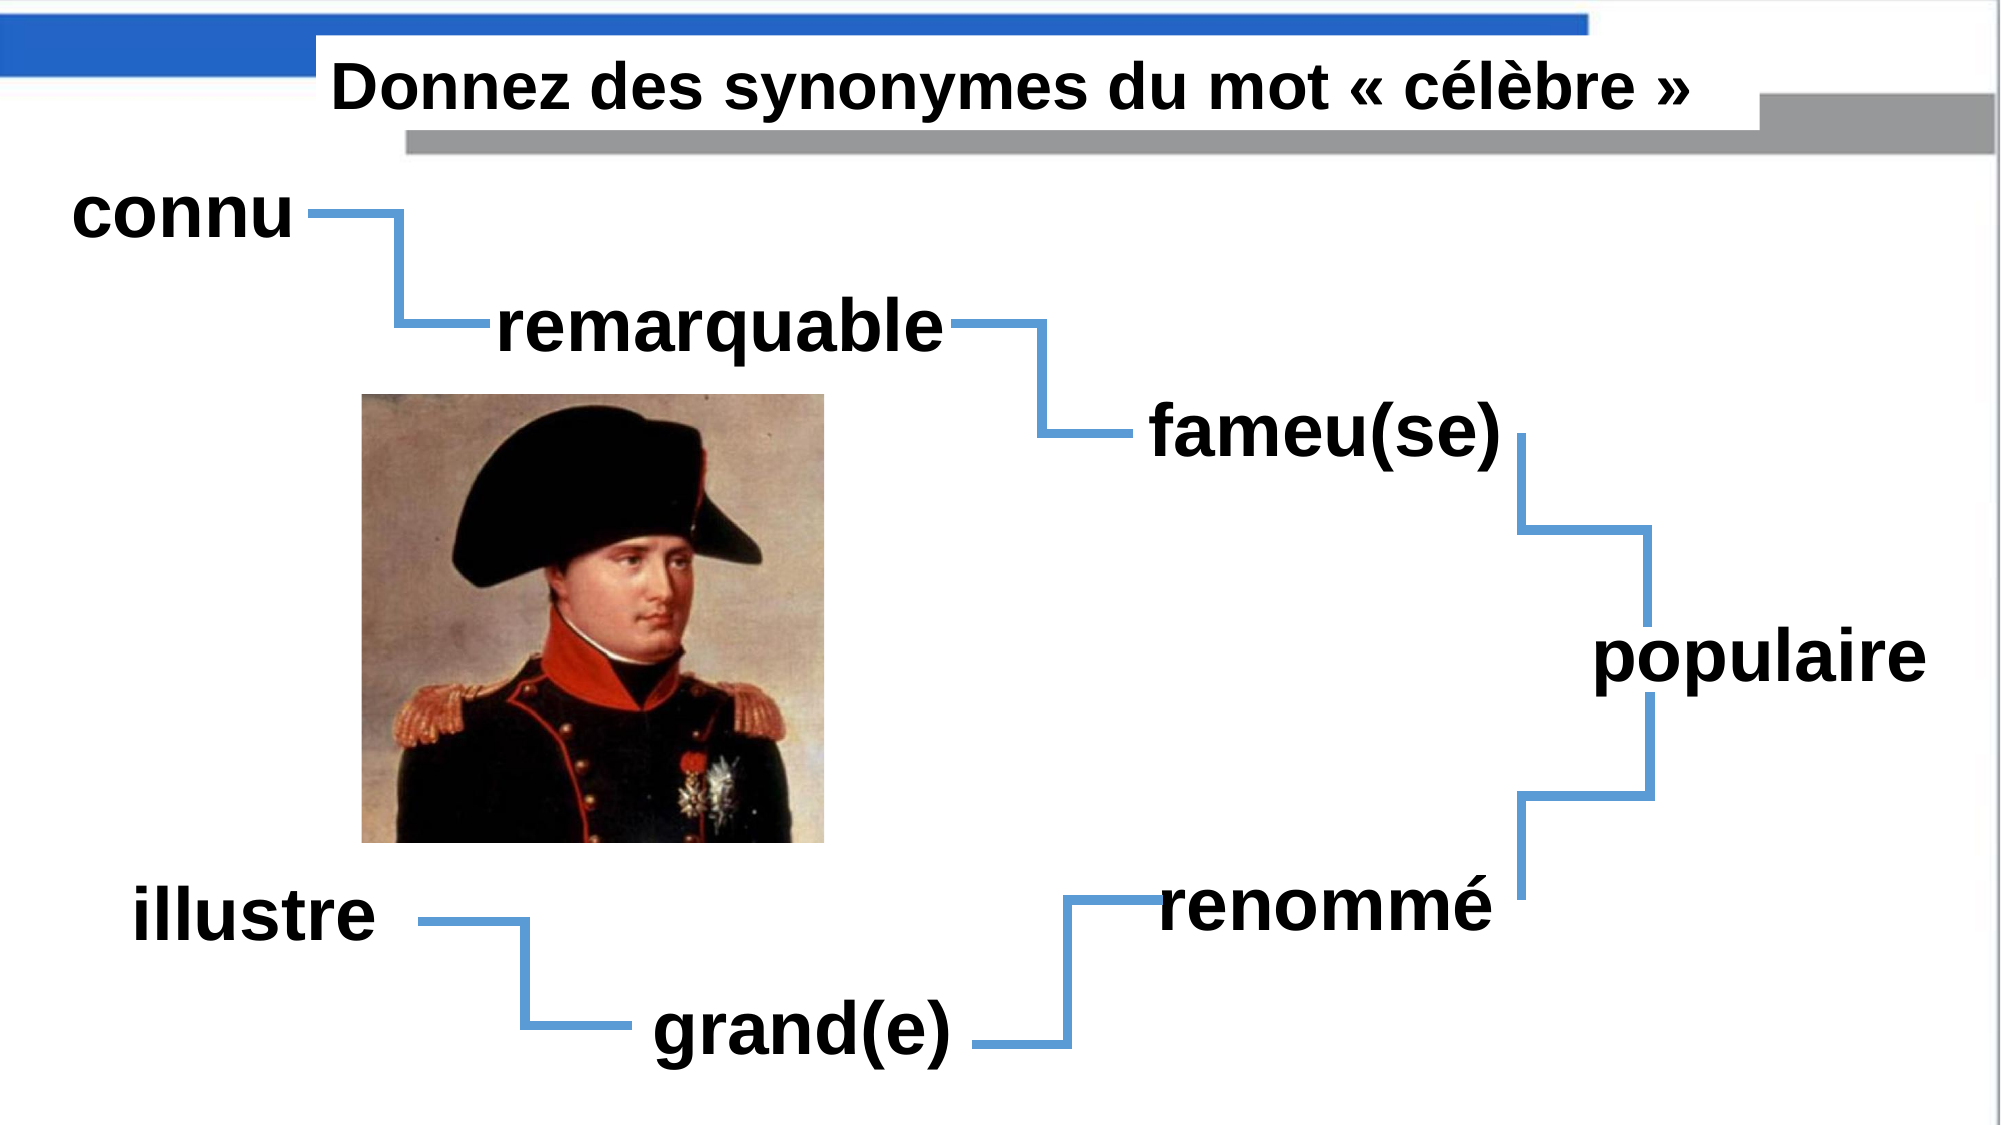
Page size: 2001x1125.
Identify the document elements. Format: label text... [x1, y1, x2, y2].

text_box renommé [1108, 847, 1543, 953]
text_box Donnez des synonymes du mot « célèbre » [316, 35, 1760, 131]
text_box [950, 323, 1133, 434]
picture [0, 0, 2001, 1125]
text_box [417, 921, 633, 1026]
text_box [972, 899, 1163, 1045]
text_box grand(e) [585, 972, 1020, 1077]
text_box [307, 213, 491, 324]
text_box illustre [37, 857, 472, 963]
text_box connu [0, 155, 367, 261]
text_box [1481, 731, 1690, 861]
text_box fameu(se) [1108, 374, 1543, 480]
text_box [1487, 467, 1682, 593]
text_box remarquable [468, 268, 973, 374]
text_box populaire [1542, 599, 1977, 704]
